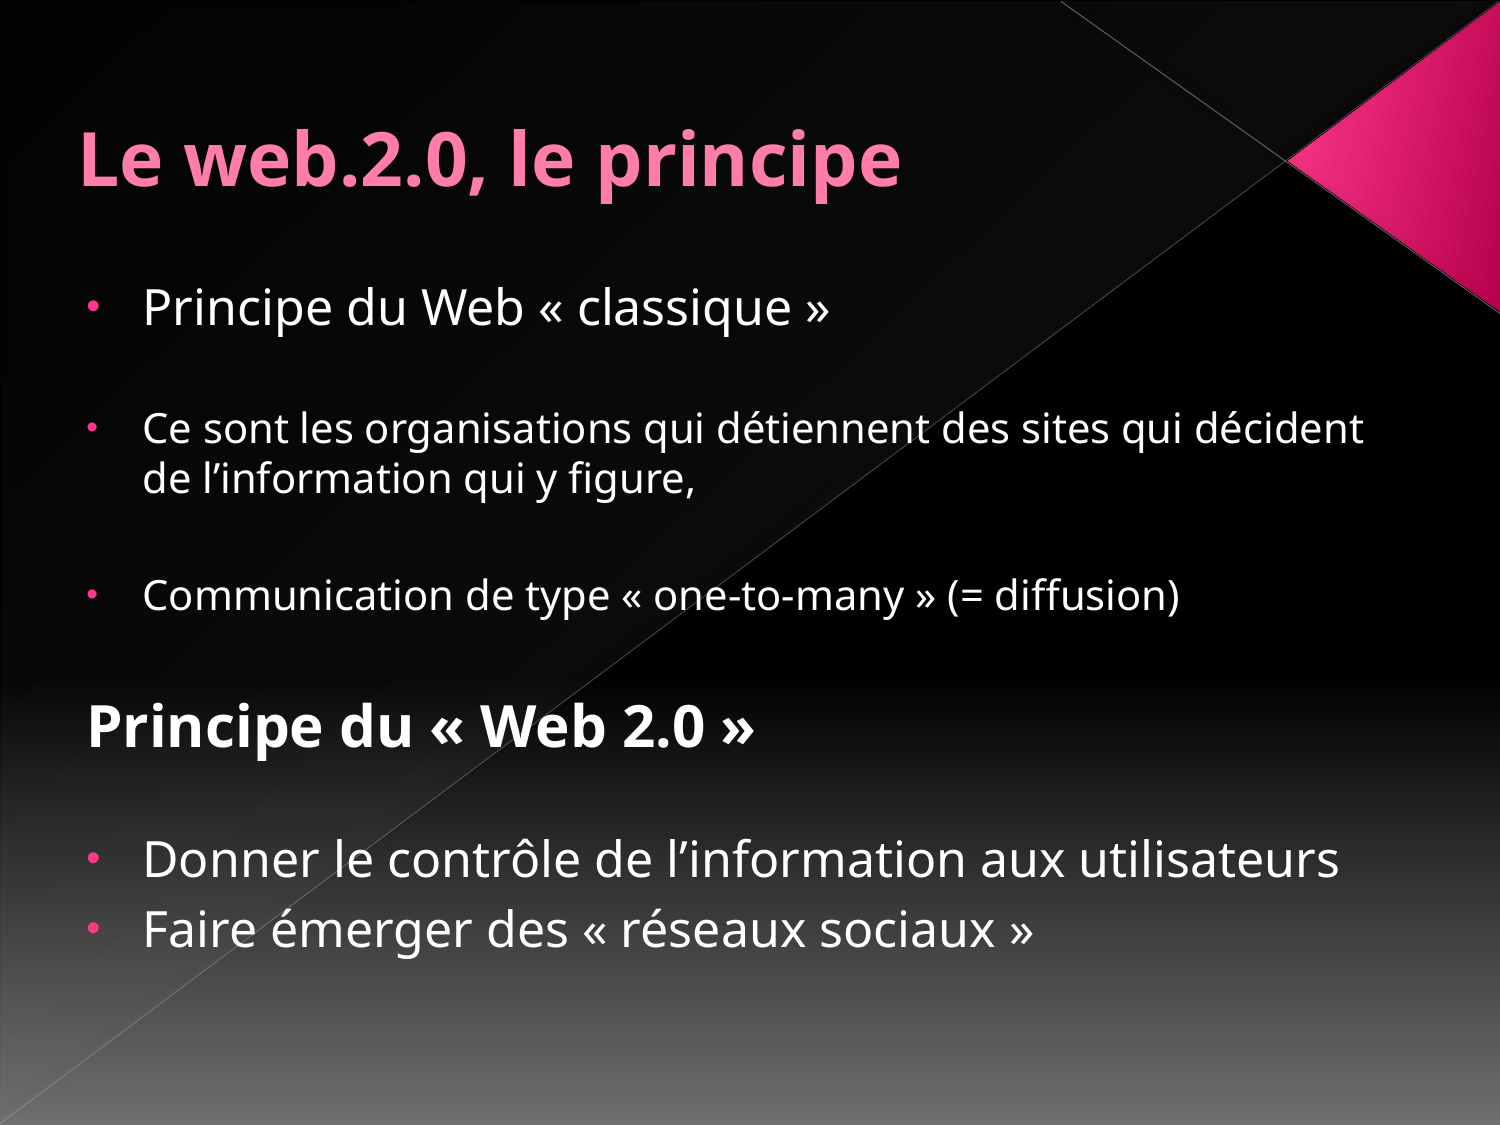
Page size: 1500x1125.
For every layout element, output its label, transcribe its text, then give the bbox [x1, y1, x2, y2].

title Le web.2.0, le principe [62, 44, 1250, 267]
list Principe du Web « classique » Ce sont les organisations qui détiennent des sites qui décident de l’information qui y figure, Communication de type « one-to-many » (= diffusion) Principe du « Web 2.0 » Donner le contrôle de l’information aux utilisateurs Faire émerger des « réseaux sociaux » [62, 267, 1412, 1106]
